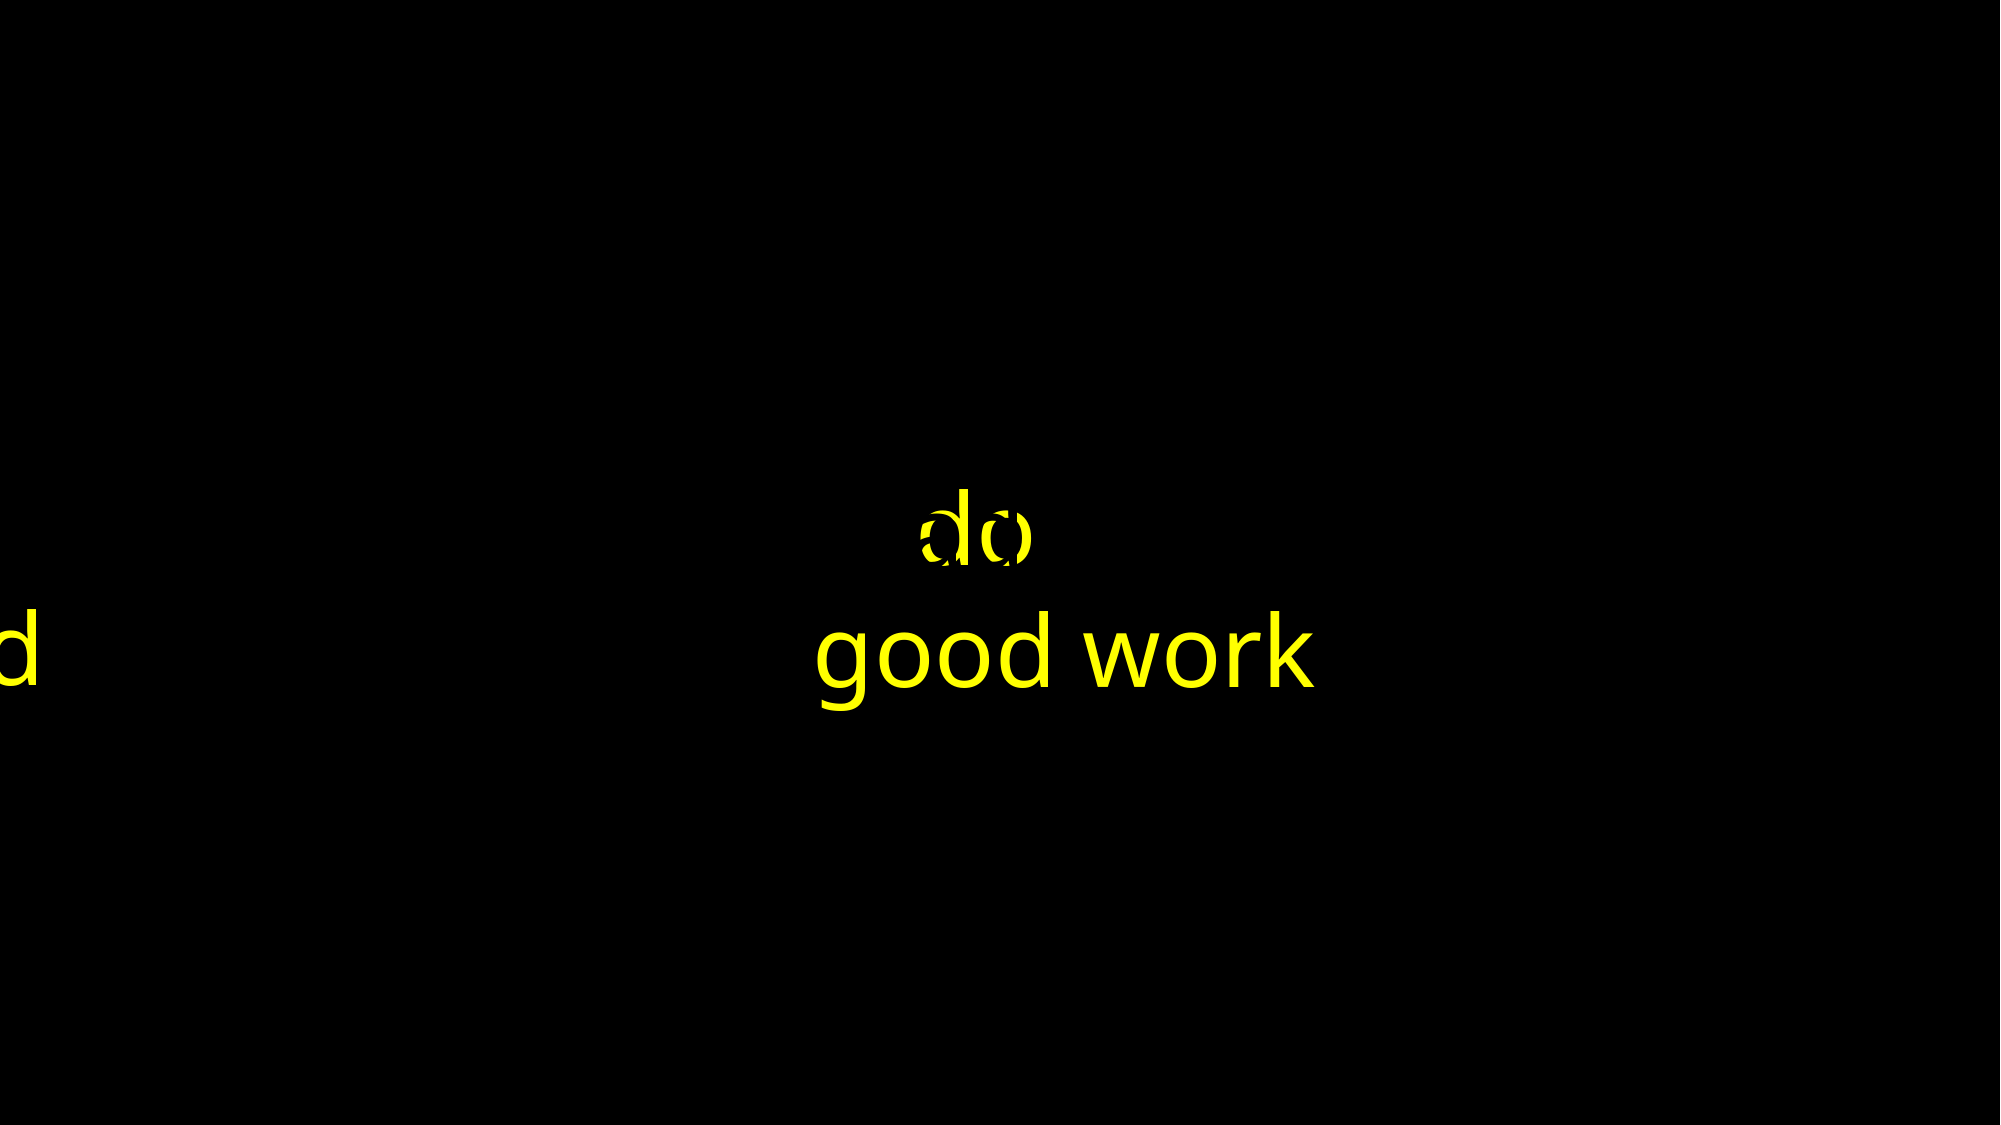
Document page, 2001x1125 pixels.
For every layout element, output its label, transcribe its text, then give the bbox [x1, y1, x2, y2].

text_box Remind them to be submissive to rulers and authorities, to be obedient, to be ready for every good work [798, 0, 1738, 716]
text_box So then, as we have opportunity, let us do good to everyone, and especially to those who are of the household of faith. [0, 338, 1052, 1073]
